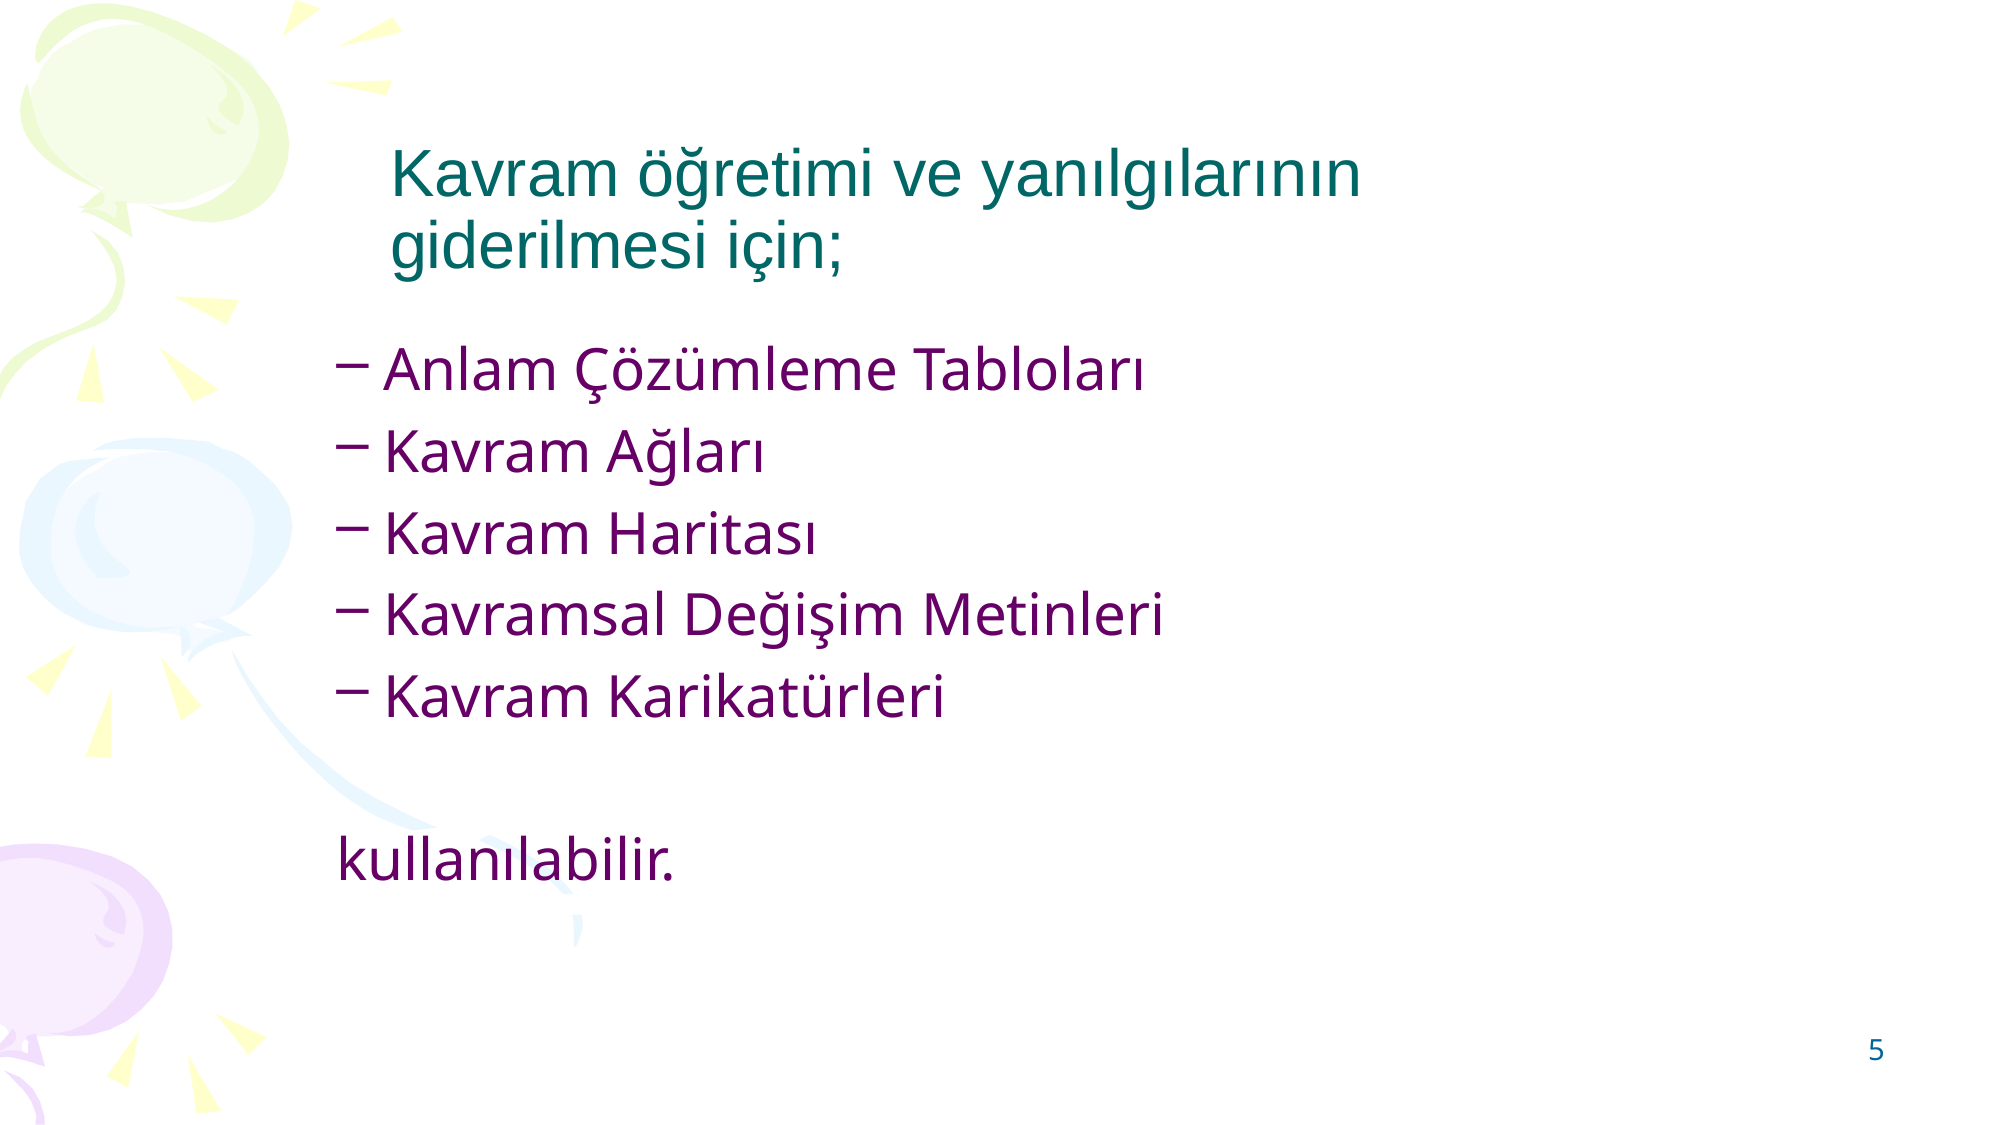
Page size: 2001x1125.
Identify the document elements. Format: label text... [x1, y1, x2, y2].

list Anlam Çözümleme Tabloları Kavram Ağları Kavram Haritası Kavramsal Değişim Metinleri Kavram Karikatürleri kullanılabilir. [246, 324, 1783, 900]
slide_number 5 [1433, 1023, 1901, 1100]
title Kavram öğretimi ve yanılgılarının giderilmesi için; [374, 74, 1541, 291]
